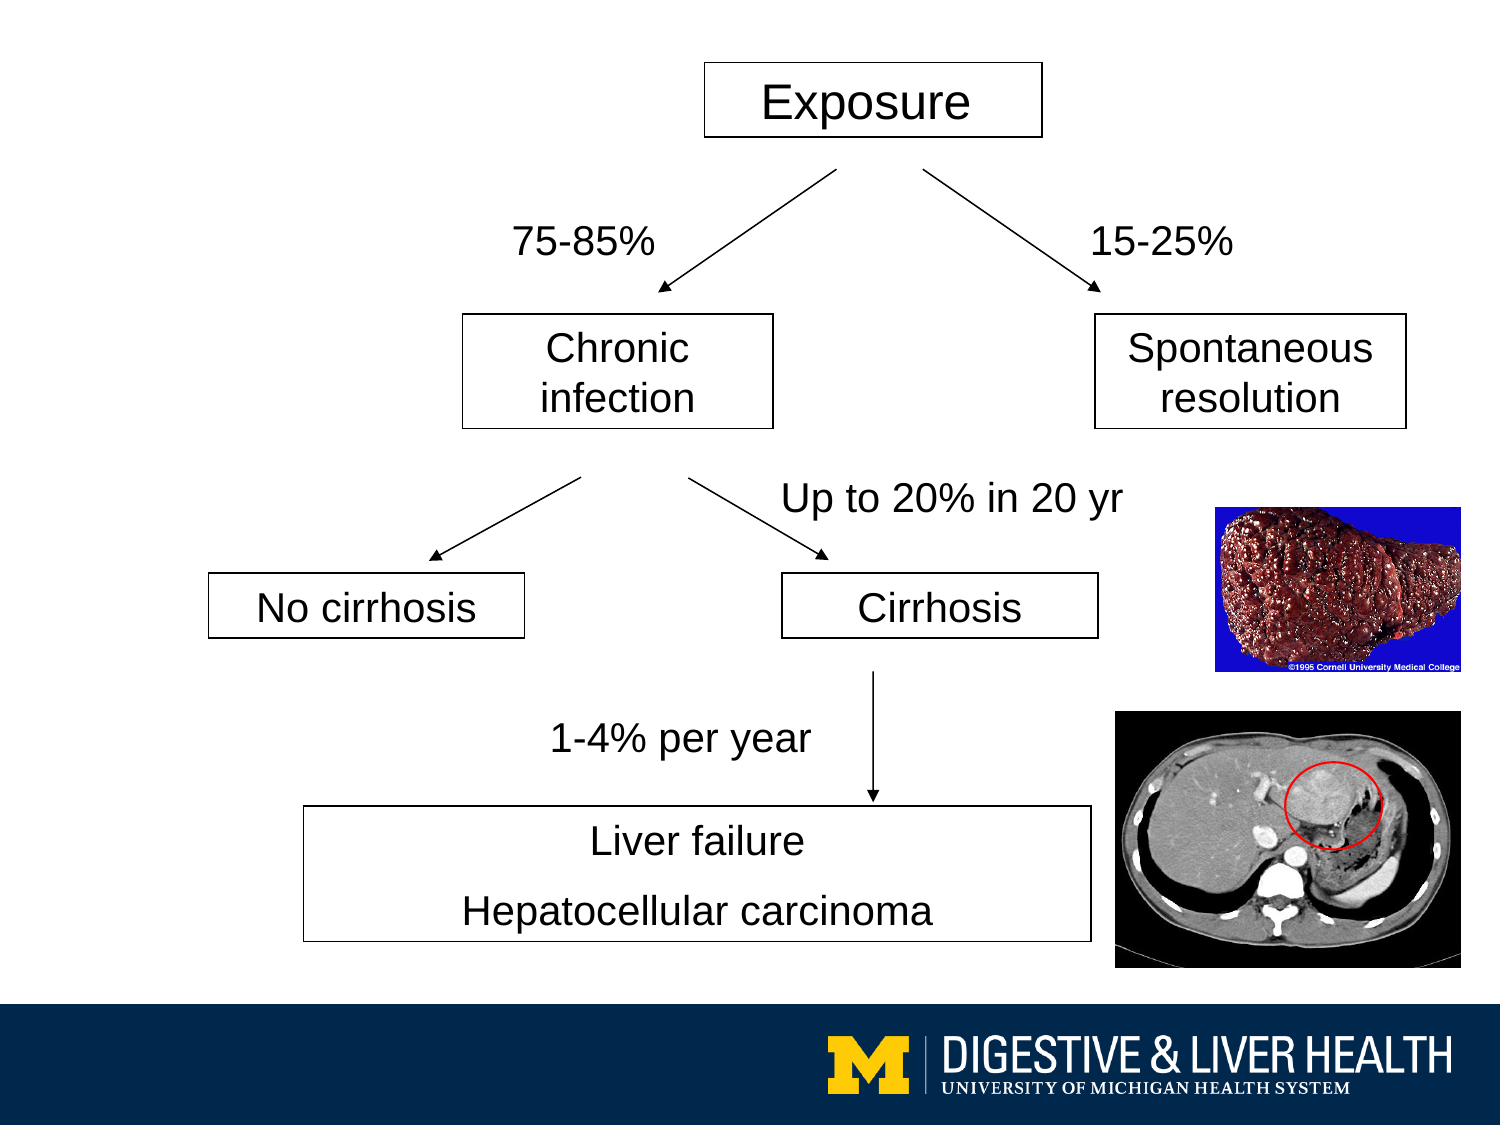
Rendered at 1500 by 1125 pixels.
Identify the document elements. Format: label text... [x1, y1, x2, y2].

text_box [208, 463, 1461, 672]
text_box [303, 671, 1462, 968]
text_box Exposure [704, 62, 1042, 138]
picture [828, 1035, 1451, 1094]
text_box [462, 168, 1407, 431]
